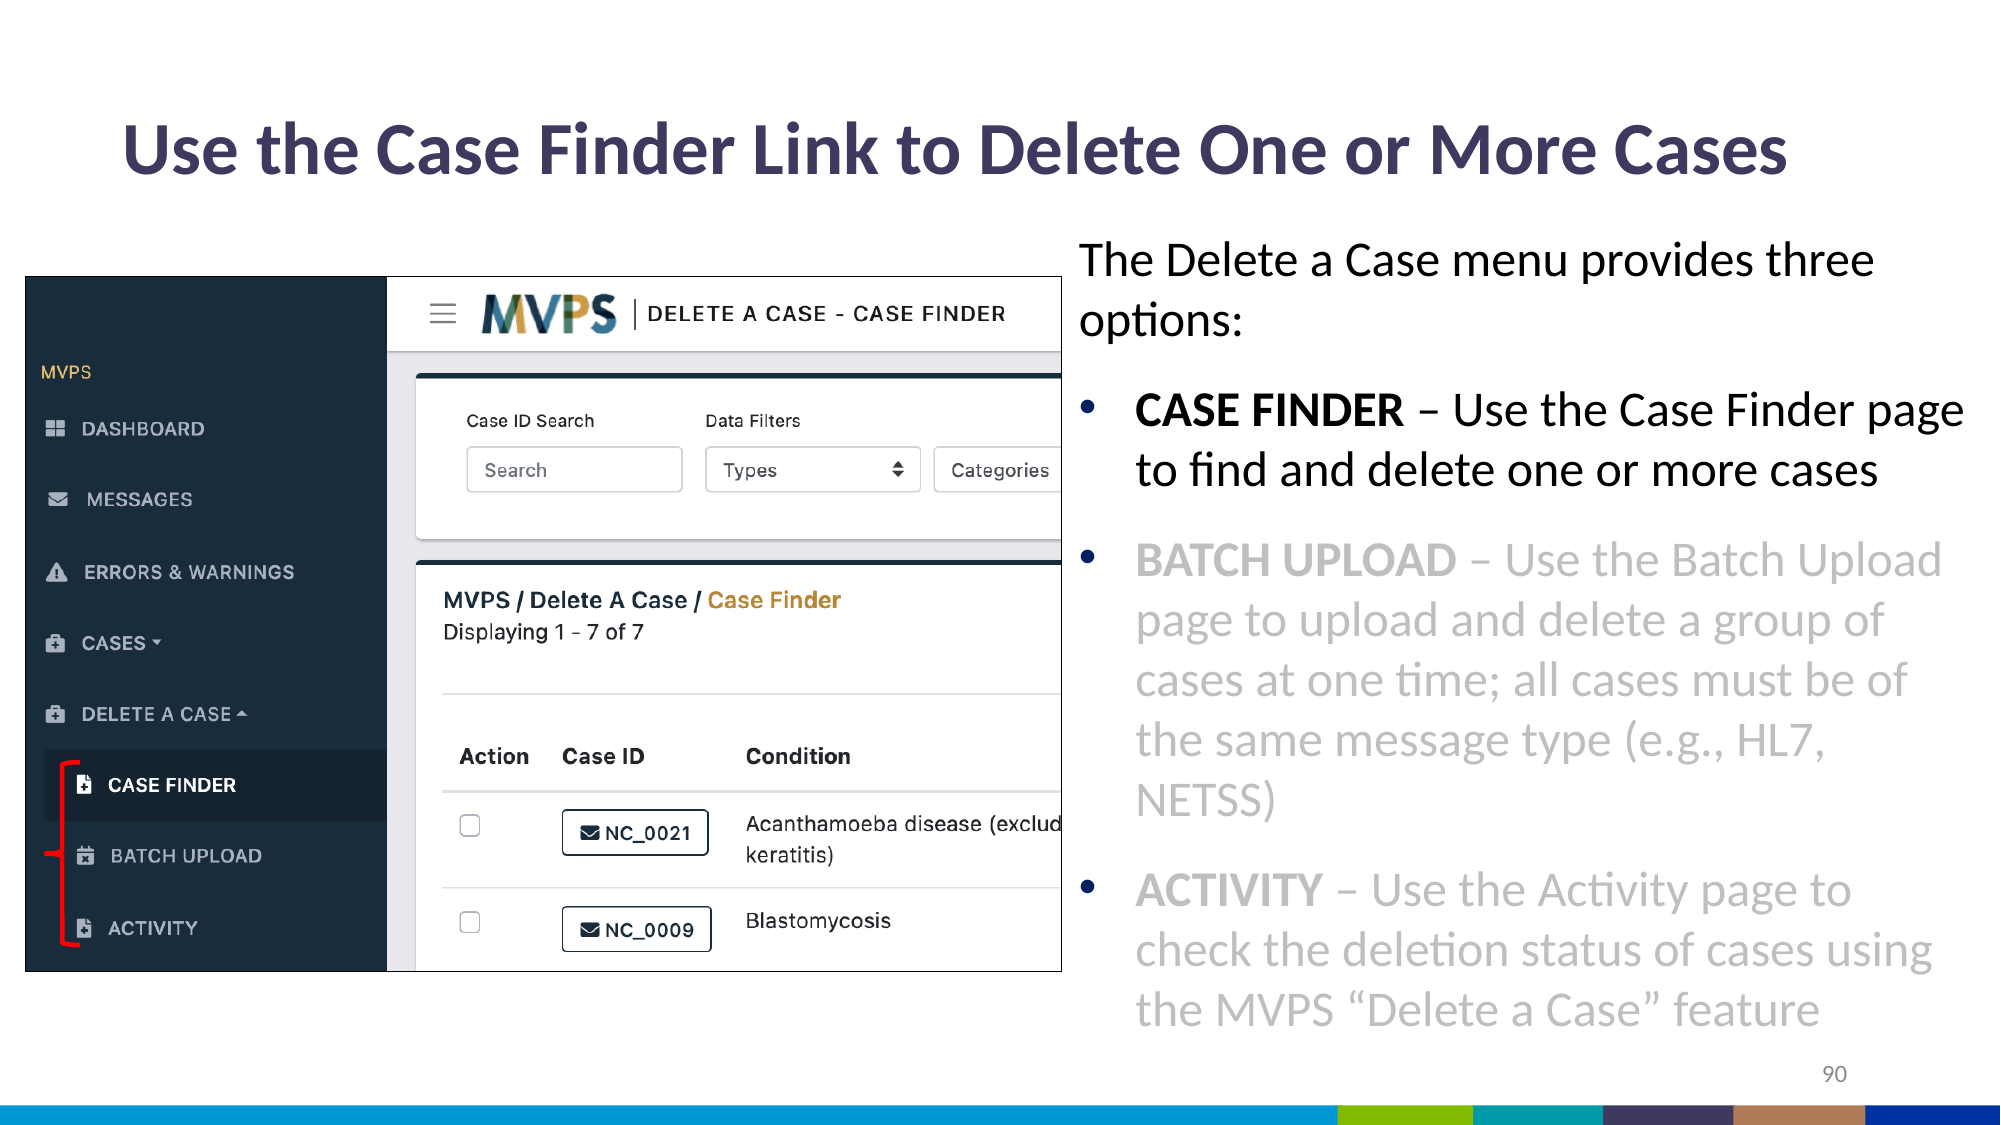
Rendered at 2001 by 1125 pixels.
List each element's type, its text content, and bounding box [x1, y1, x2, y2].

picture [25, 276, 1061, 971]
title Use the Case Finder Link to Delete One or More Cases [107, 57, 1833, 243]
slide_number 90 [1412, 1044, 1863, 1103]
text_box The Delete a Case menu provides three options: CASE FINDER – Use the Case Finder page to find and delete one or more cases BATCH UPLOAD – Use the Batch Upload page to upload and delete a group of cases at one time; all cases must be of the same message type (e.g., HL7, NETSS) ACTIVITY – Use the Activity page to check the deletion status of cases using the MVPS “Delete a Case” feature [1064, 218, 1995, 1044]
